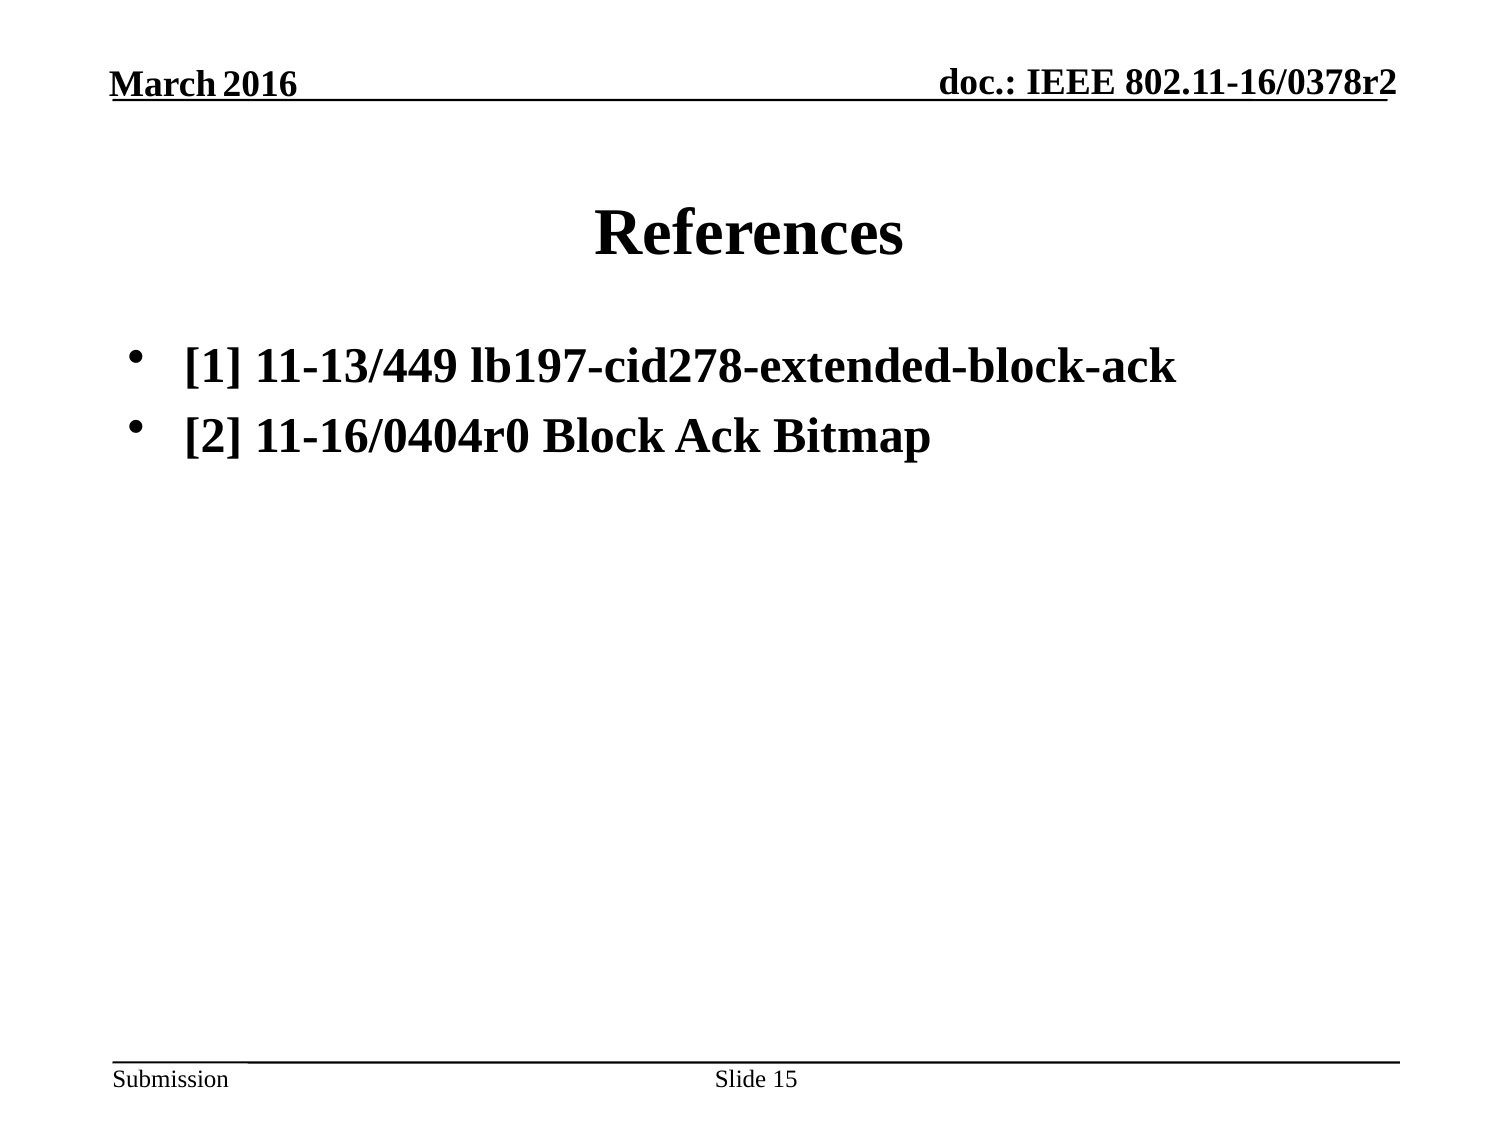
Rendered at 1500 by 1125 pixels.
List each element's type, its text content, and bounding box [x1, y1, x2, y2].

list [1] 11-13/449 lb197-cid278-extended-block-ack [2] 11-16/0404r0 Block Ack Bitmap [112, 324, 1388, 1001]
slide_number Slide 15 [712, 1061, 800, 1093]
title References [112, 140, 1388, 316]
